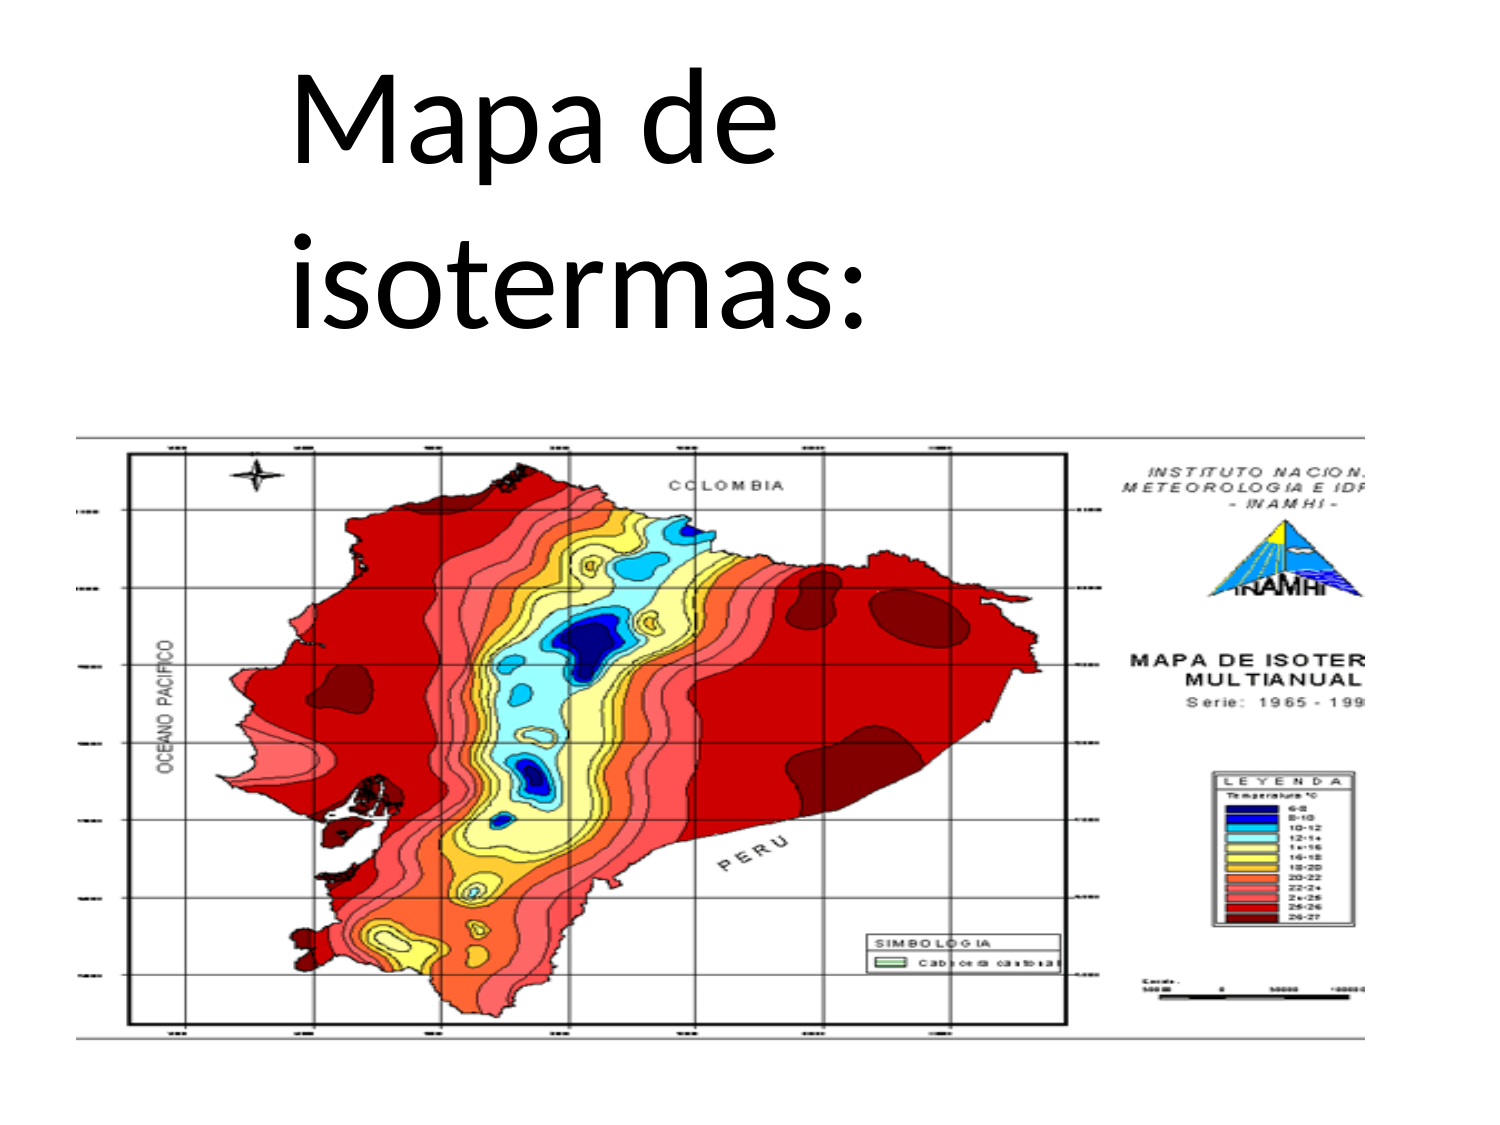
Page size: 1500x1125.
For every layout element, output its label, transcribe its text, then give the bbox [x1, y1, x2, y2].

text_box Mapa de isotermas: [273, 19, 1060, 364]
picture [76, 408, 1365, 1060]
